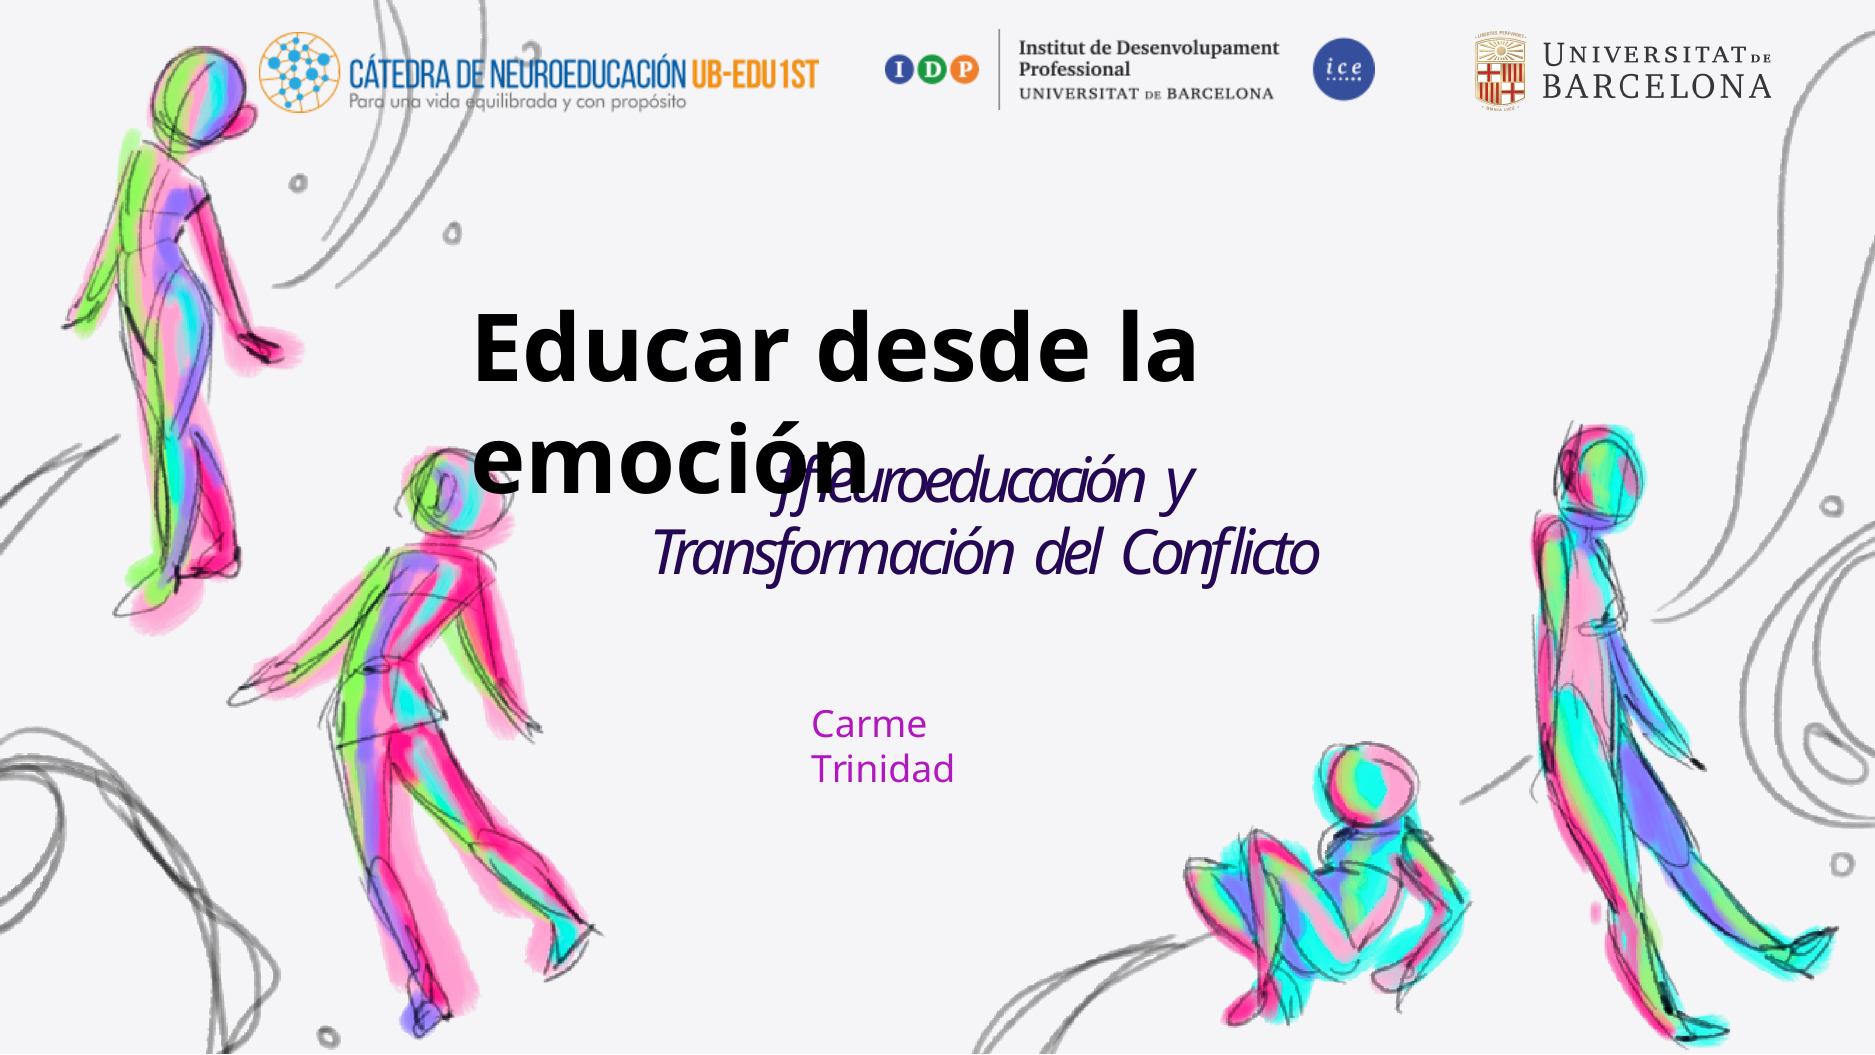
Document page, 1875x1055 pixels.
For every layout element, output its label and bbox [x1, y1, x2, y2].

text_box [259, 29, 1771, 113]
picture [0, 0, 1875, 1054]
